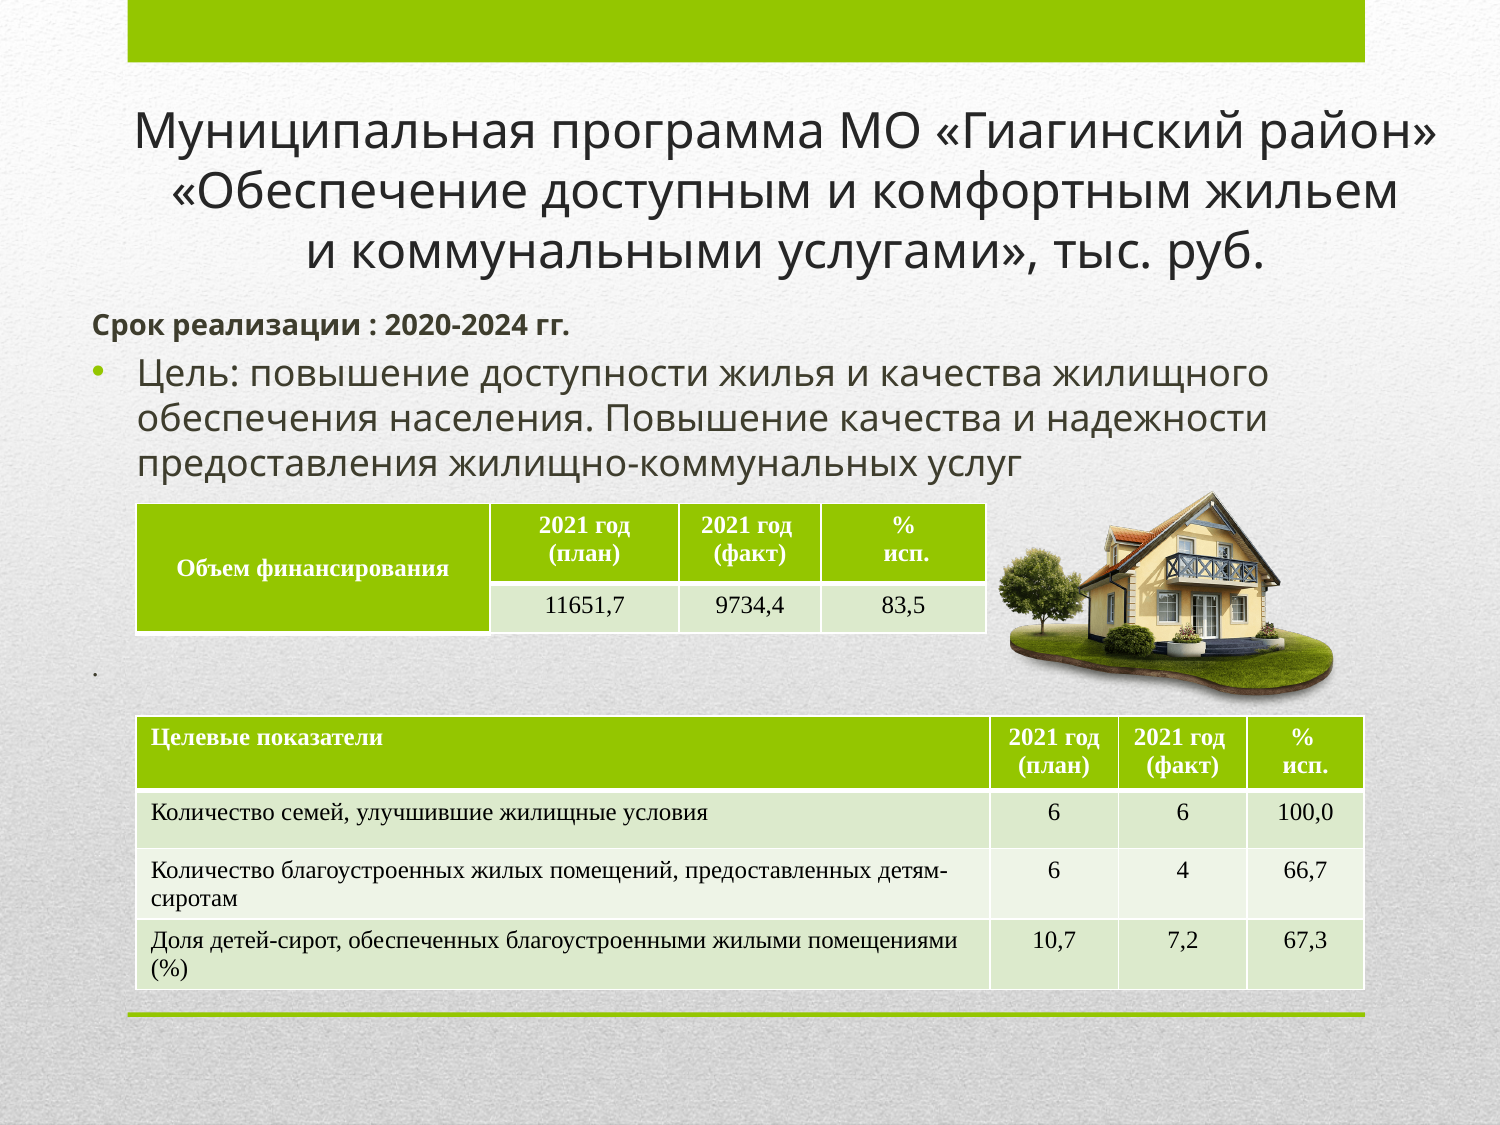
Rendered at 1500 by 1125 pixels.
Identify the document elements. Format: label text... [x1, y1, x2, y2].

picture [997, 490, 1342, 712]
table_cell 10,7 [991, 920, 1118, 989]
title Муниципальная программа МО «Гиагинский район» «Обеспечение доступным и комфортным жильем и коммунальными услугами», тыс. руб. [0, 149, 1500, 287]
table_header 2021 год (план) [991, 717, 1118, 788]
table_header % исп. [822, 504, 985, 581]
table_cell 4 [1119, 849, 1246, 918]
table_header 2021 год (план) [491, 504, 678, 581]
table_cell 11651,7 [491, 586, 678, 632]
table_cell 100,0 [1248, 793, 1363, 848]
table_cell Доля детей-сирот, обеспеченных благоустроенными жилыми помещениями (%) [137, 920, 989, 989]
table_cell 67,3 [1248, 920, 1363, 989]
table_header Объем финансирования [137, 504, 489, 631]
table_header % исп. [1248, 717, 1363, 788]
table_cell 9734,4 [680, 586, 820, 632]
table_cell 66,7 [1248, 849, 1363, 918]
list Срок реализации : 2020-2024 гг. Цель: повышение доступности жилья и качества жилищного обеспечения населения. Повышение качества и надежности предоставления жилищно-коммунальных услуг . [76, 184, 1436, 845]
table_header 2021 год (факт) [680, 504, 820, 581]
table_cell 6 [991, 849, 1118, 918]
table_header Целевые показатели [137, 717, 989, 788]
table_cell 6 [1119, 793, 1246, 848]
table_cell Количество благоустроенных жилых помещений, предоставленных детям-сиротам [137, 849, 989, 918]
table_cell Количество семей, улучшившие жилищные условия [137, 793, 989, 848]
table_header 2021 год (факт) [1119, 723, 1246, 788]
table_cell 83,5 [822, 586, 985, 632]
table_cell 7,2 [1119, 920, 1246, 989]
table_cell 6 [991, 793, 1118, 848]
